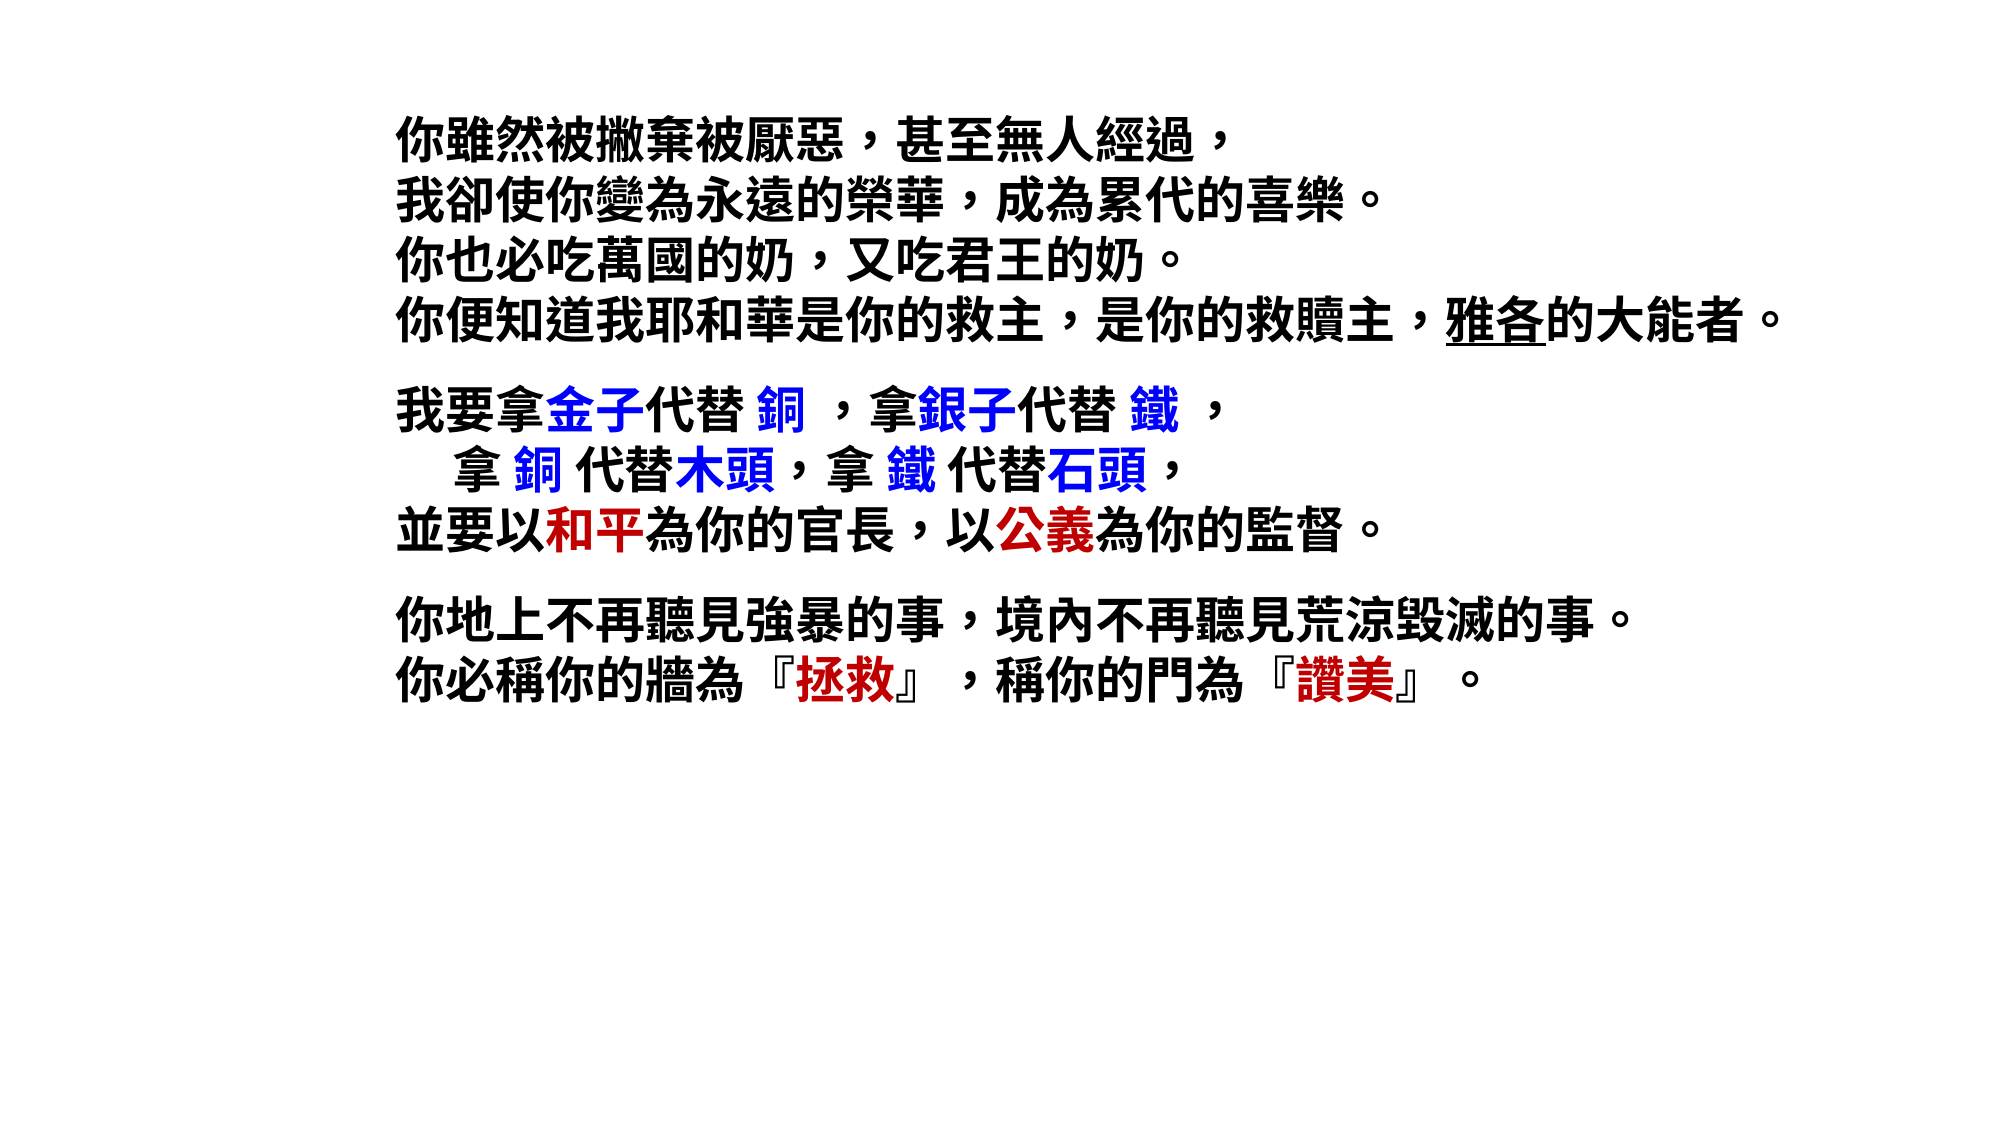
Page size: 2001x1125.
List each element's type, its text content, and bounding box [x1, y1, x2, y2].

text_box 你雖然被撇棄被厭惡，甚至無人經過， 我卻使你變為永遠的榮華，成為累代的喜樂。 你也必吃萬國的奶，又吃君王的奶。 你便知道我耶和華是你的救主，是你的救贖主，雅各的大能者。 我要拿金子代替 銅 ，拿銀子代替 鐵 ， 拿 銅 代替木頭，拿 鐵 代替石頭， 並要以和平為你的官長，以公義為你的監督。 你地上不再聽見強暴的事，境內不再聽見荒涼毀滅的事。 你必稱你的牆為『拯救』，稱你的門為『讚美』。 [380, 101, 1873, 716]
